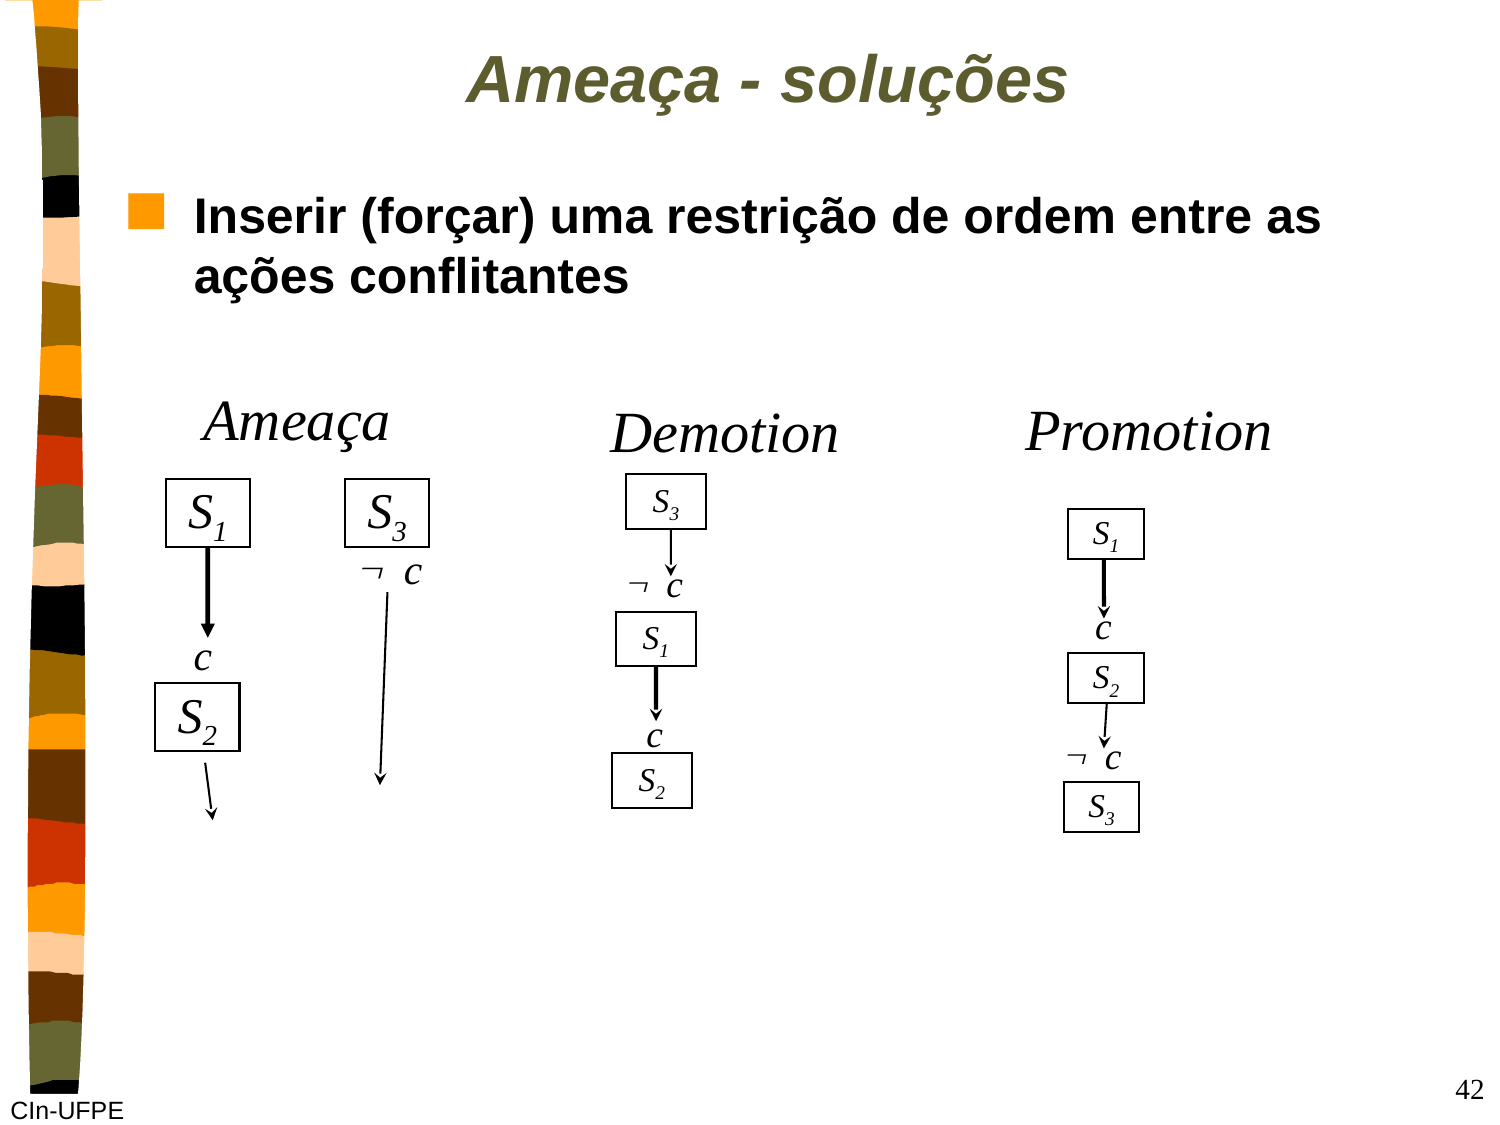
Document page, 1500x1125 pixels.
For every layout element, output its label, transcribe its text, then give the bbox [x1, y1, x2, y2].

text_box S1 [615, 613, 697, 667]
text_box Demotion [595, 386, 856, 472]
text_box Ø c [340, 535, 438, 601]
text_box [1098, 735, 1111, 749]
text_box S1 [1068, 508, 1144, 560]
text_box Promotion [1010, 384, 1289, 470]
text_box c [178, 621, 228, 687]
text_box [1097, 606, 1111, 619]
title Ameaça - soluções [105, 46, 1450, 124]
text_box S3 [1063, 781, 1140, 832]
text_box S2 [154, 683, 240, 752]
text_box [374, 772, 387, 786]
text_box S3 [344, 478, 430, 535]
text_box S2 [611, 753, 693, 809]
text_box [204, 807, 218, 821]
slide_number 42 [1362, 1049, 1500, 1125]
text_box [201, 546, 215, 638]
text_box S3 [625, 474, 707, 530]
text_box S1 [165, 478, 250, 547]
text_box c [631, 702, 679, 763]
text_box [649, 708, 663, 722]
text_box Ø c [608, 552, 699, 613]
list Inserir (forçar) uma restrição de ordem entre as ações conflitantes [116, 175, 1426, 1039]
text_box Ø c [1046, 724, 1137, 785]
text_box Ameaça [188, 375, 407, 461]
text_box S2 [1068, 652, 1144, 704]
text_box c [1080, 594, 1128, 655]
